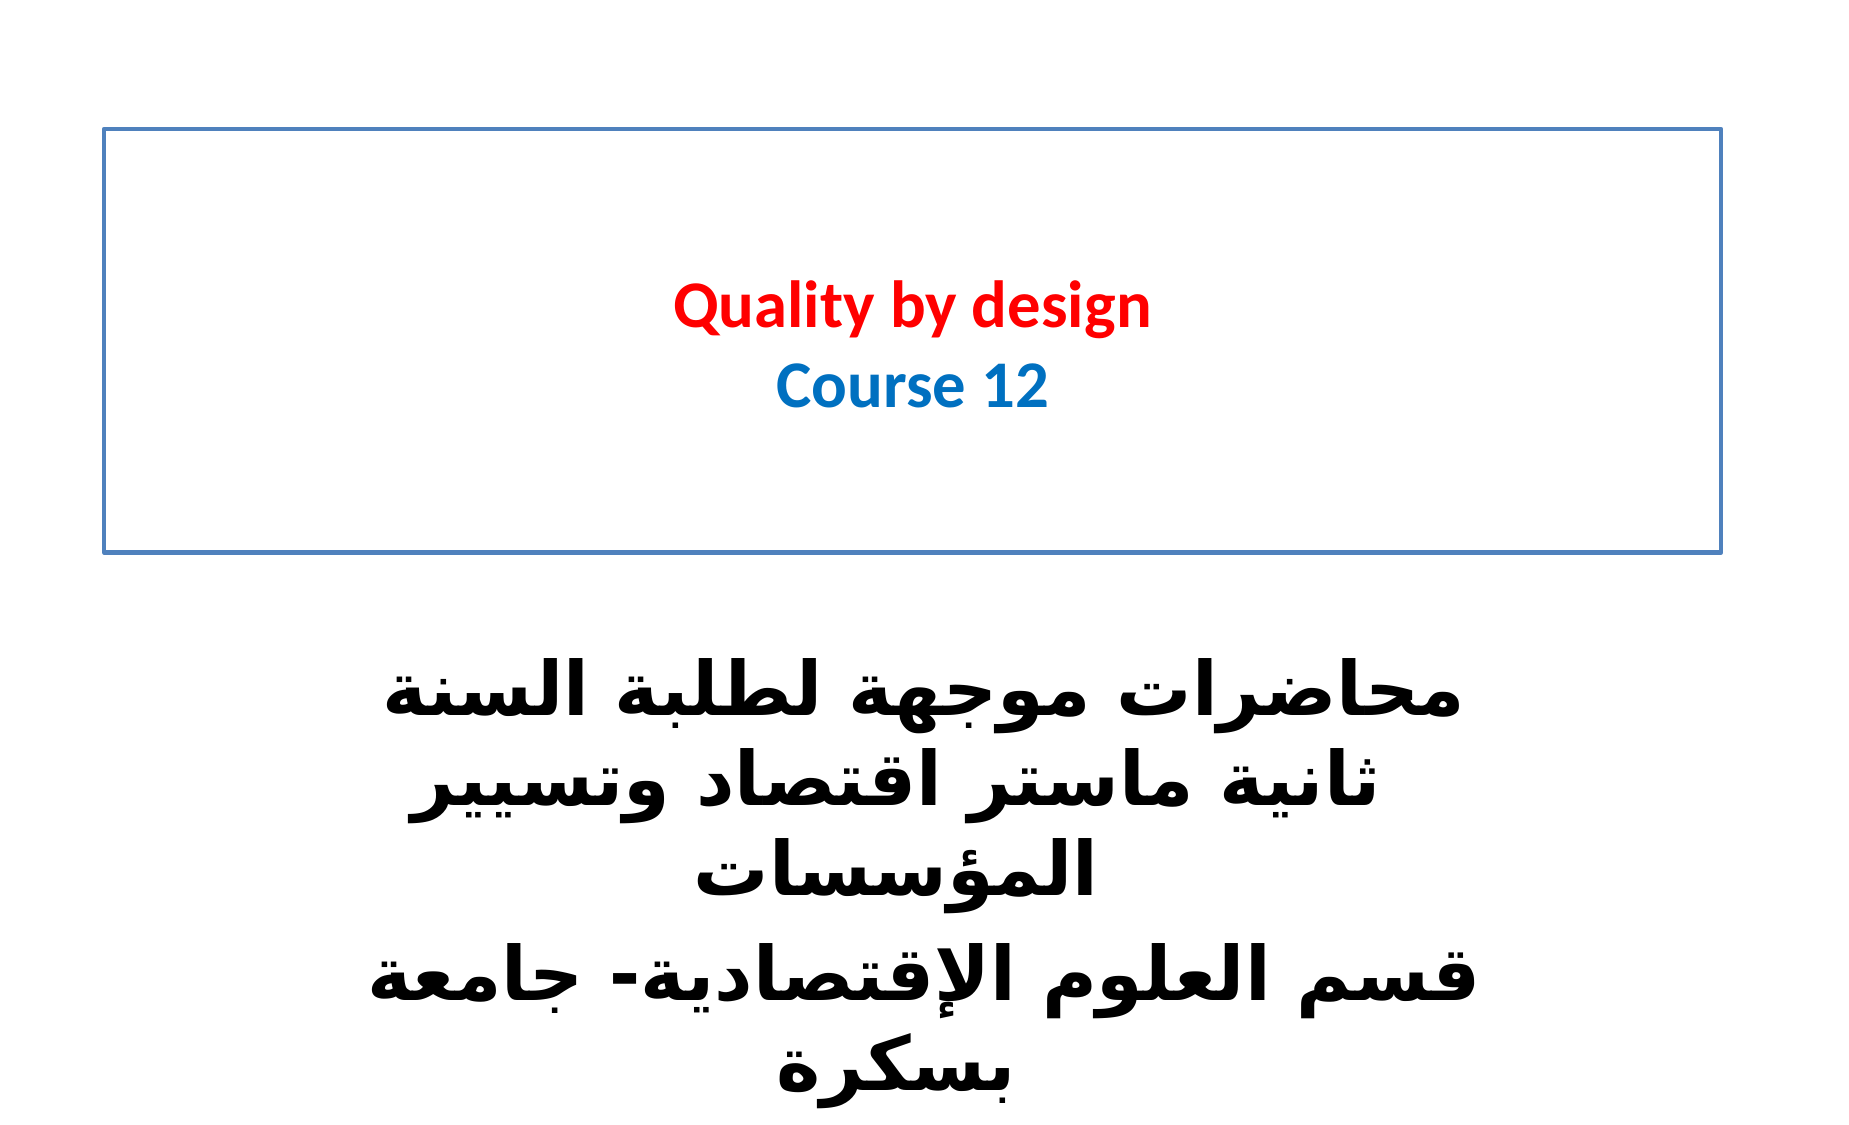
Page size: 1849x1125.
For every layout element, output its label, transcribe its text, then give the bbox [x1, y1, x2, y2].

list محاضرات موجهة لطلبة السنة ثانية ماستر اقتصاد وتسيير المؤسسات قسم العلوم الإقتصادية- جامعة بسكرة [326, 632, 1522, 985]
title Quality by design Course 12 [102, 127, 1723, 555]
